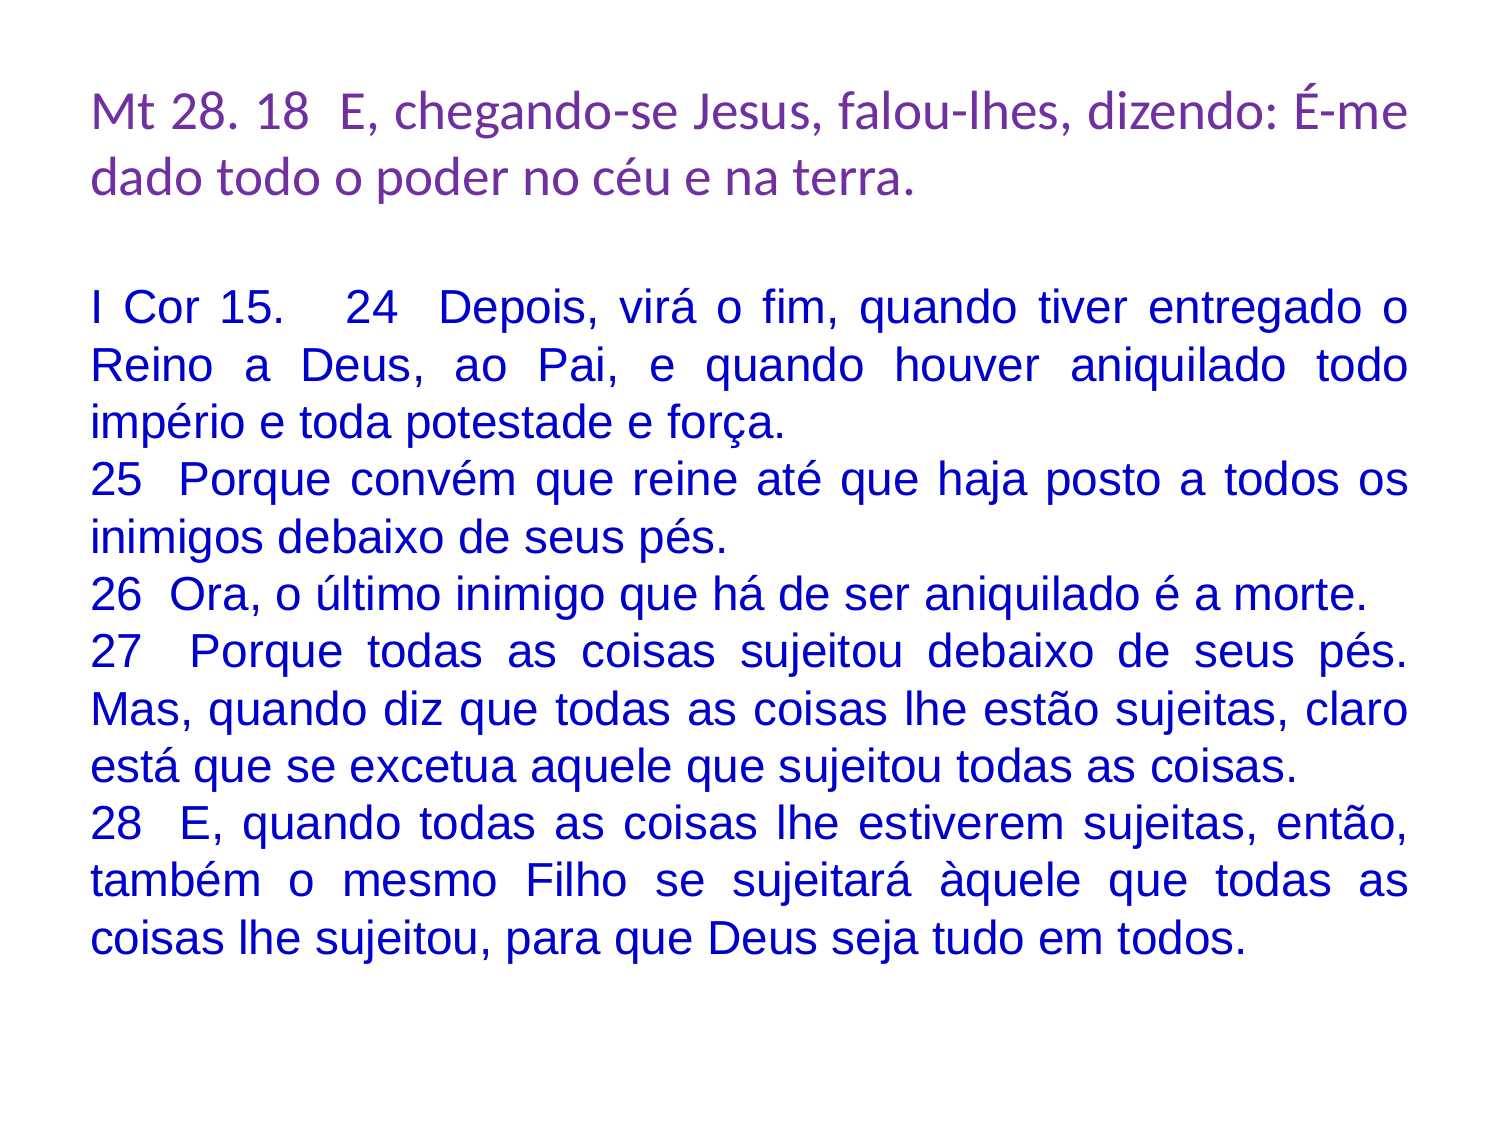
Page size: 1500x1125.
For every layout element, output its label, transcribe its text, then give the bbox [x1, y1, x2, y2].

list Mt 28. 18 E, chegando-se Jesus, falou-lhes, dizendo: É-me dado todo o poder no céu e na terra. I Cor 15. 24 Depois, virá o fim, quando tiver entregado o Reino a Deus, ao Pai, e quando houver aniquilado todo império e toda potestade e força. 25 Porque convém que reine até que haja posto a todos os inimigos debaixo de seus pés. 26 Ora, o último inimigo que há de ser aniquilado é a morte. 27 Porque todas as coisas sujeitou debaixo de seus pés. Mas, quando diz que todas as coisas lhe estão sujeitas, claro está que se excetua aquele que sujeitou todas as coisas. 28 E, quando todas as coisas lhe estiverem sujeitas, então, também o mesmo Filho se sujeitará àquele que todas as coisas lhe sujeitou, para que Deus seja tudo em todos. [75, 66, 1425, 1005]
